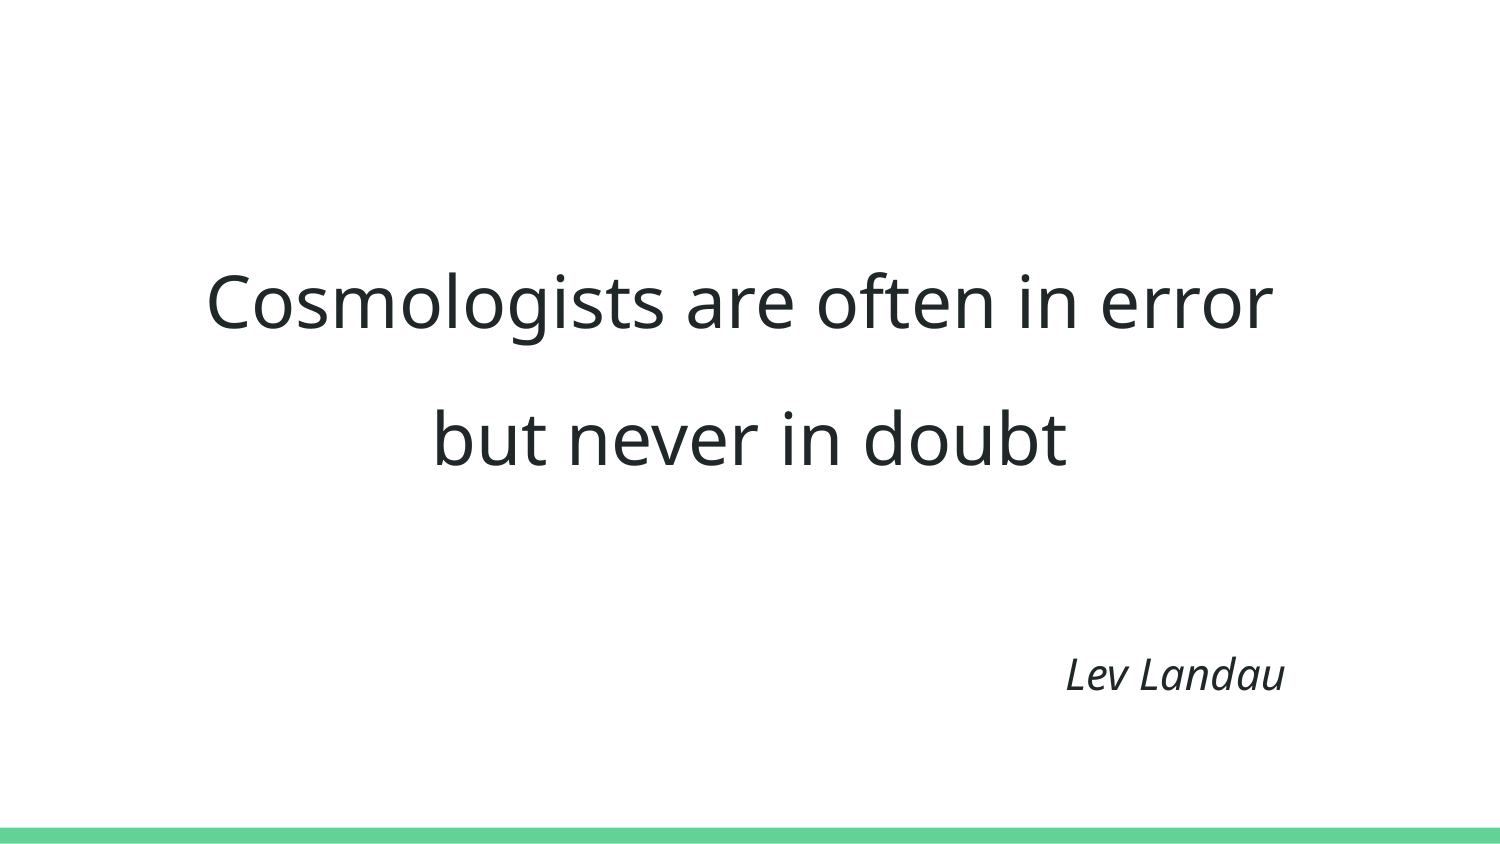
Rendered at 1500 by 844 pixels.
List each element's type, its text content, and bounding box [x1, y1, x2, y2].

list Cosmologists are often in error but never in doubt Lev Landau [51, 94, 1449, 750]
